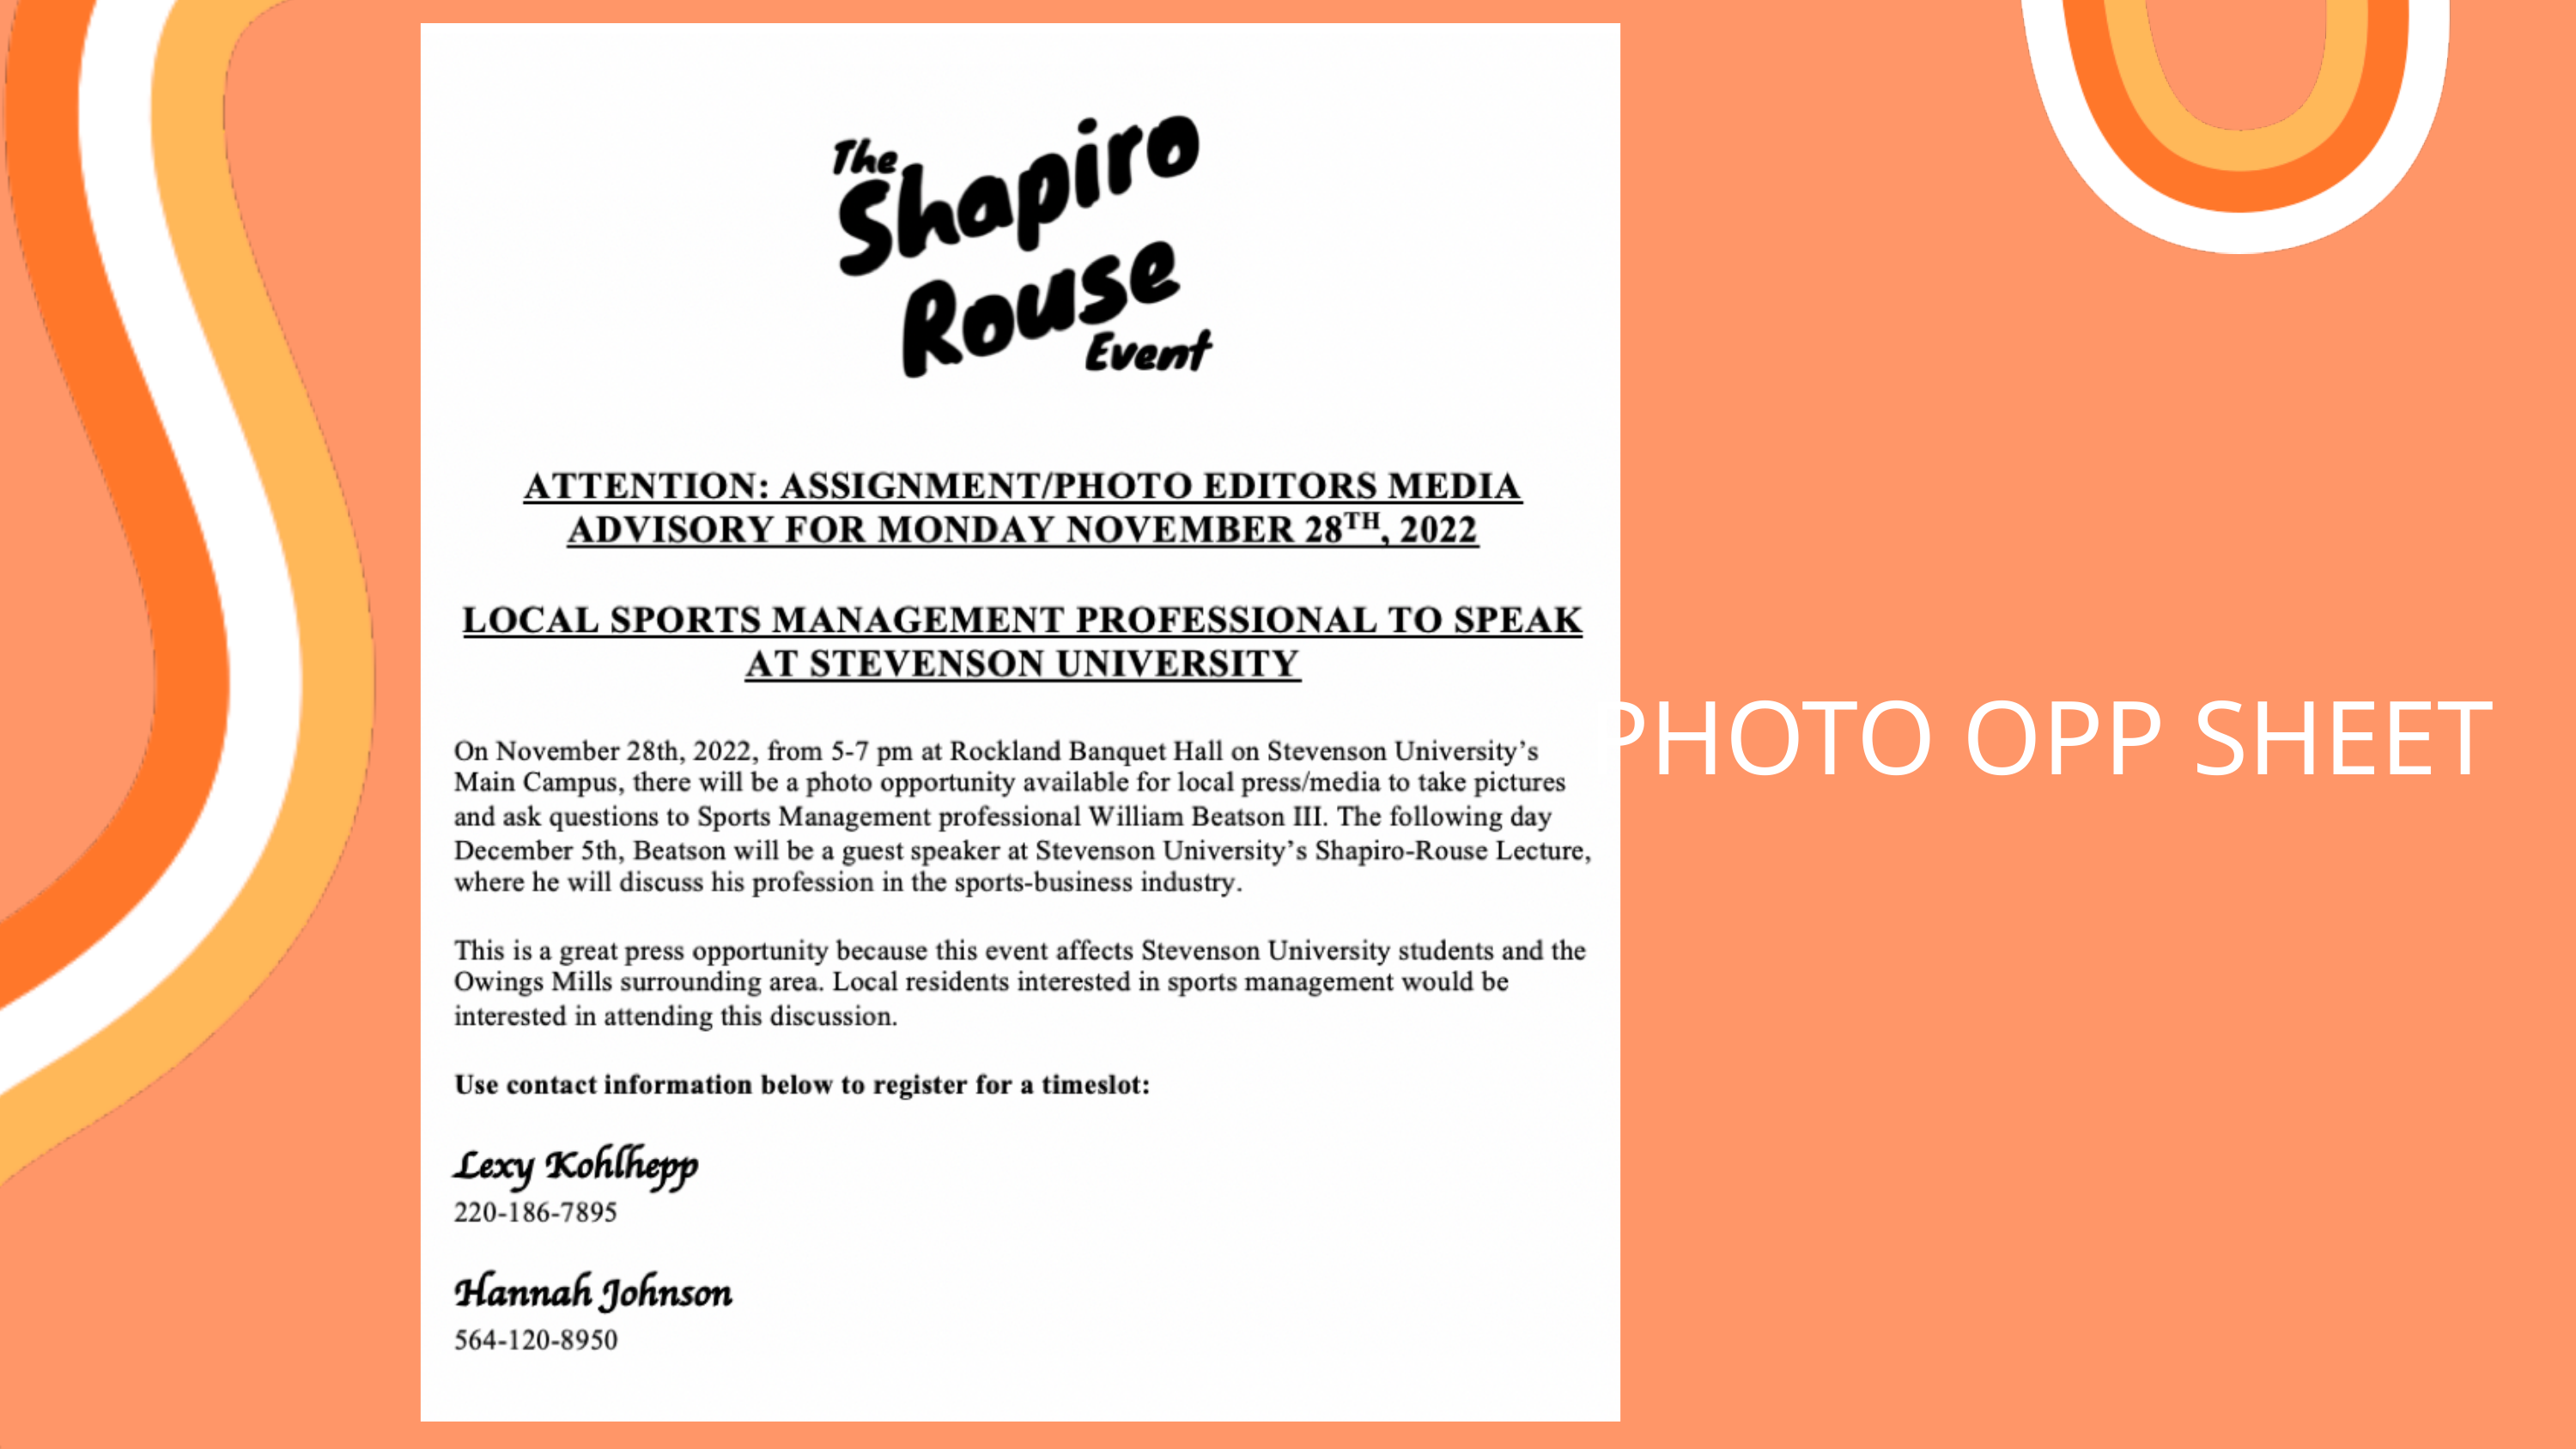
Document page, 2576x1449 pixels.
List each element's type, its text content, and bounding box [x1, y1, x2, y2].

text_box PHOTO OPP SHEET [1627, 693, 2526, 796]
picture [0, 0, 1621, 1447]
picture [2006, 0, 2576, 254]
